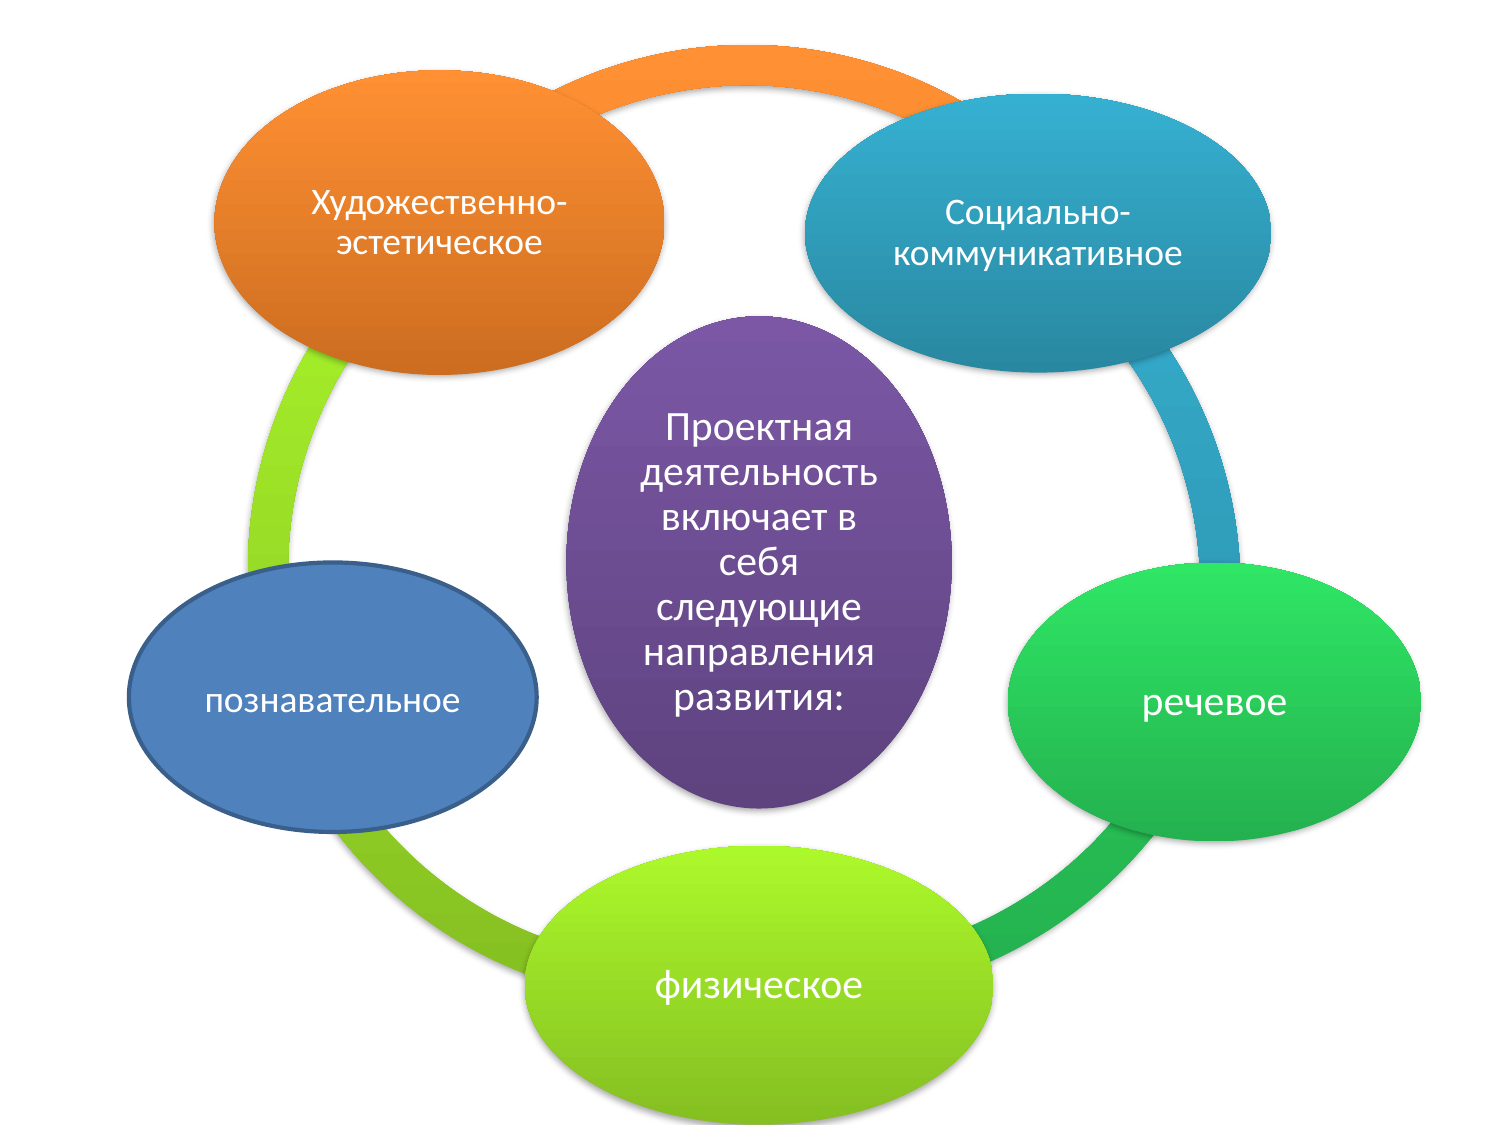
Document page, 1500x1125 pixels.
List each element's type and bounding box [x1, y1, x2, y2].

list [0, 0, 1500, 1125]
